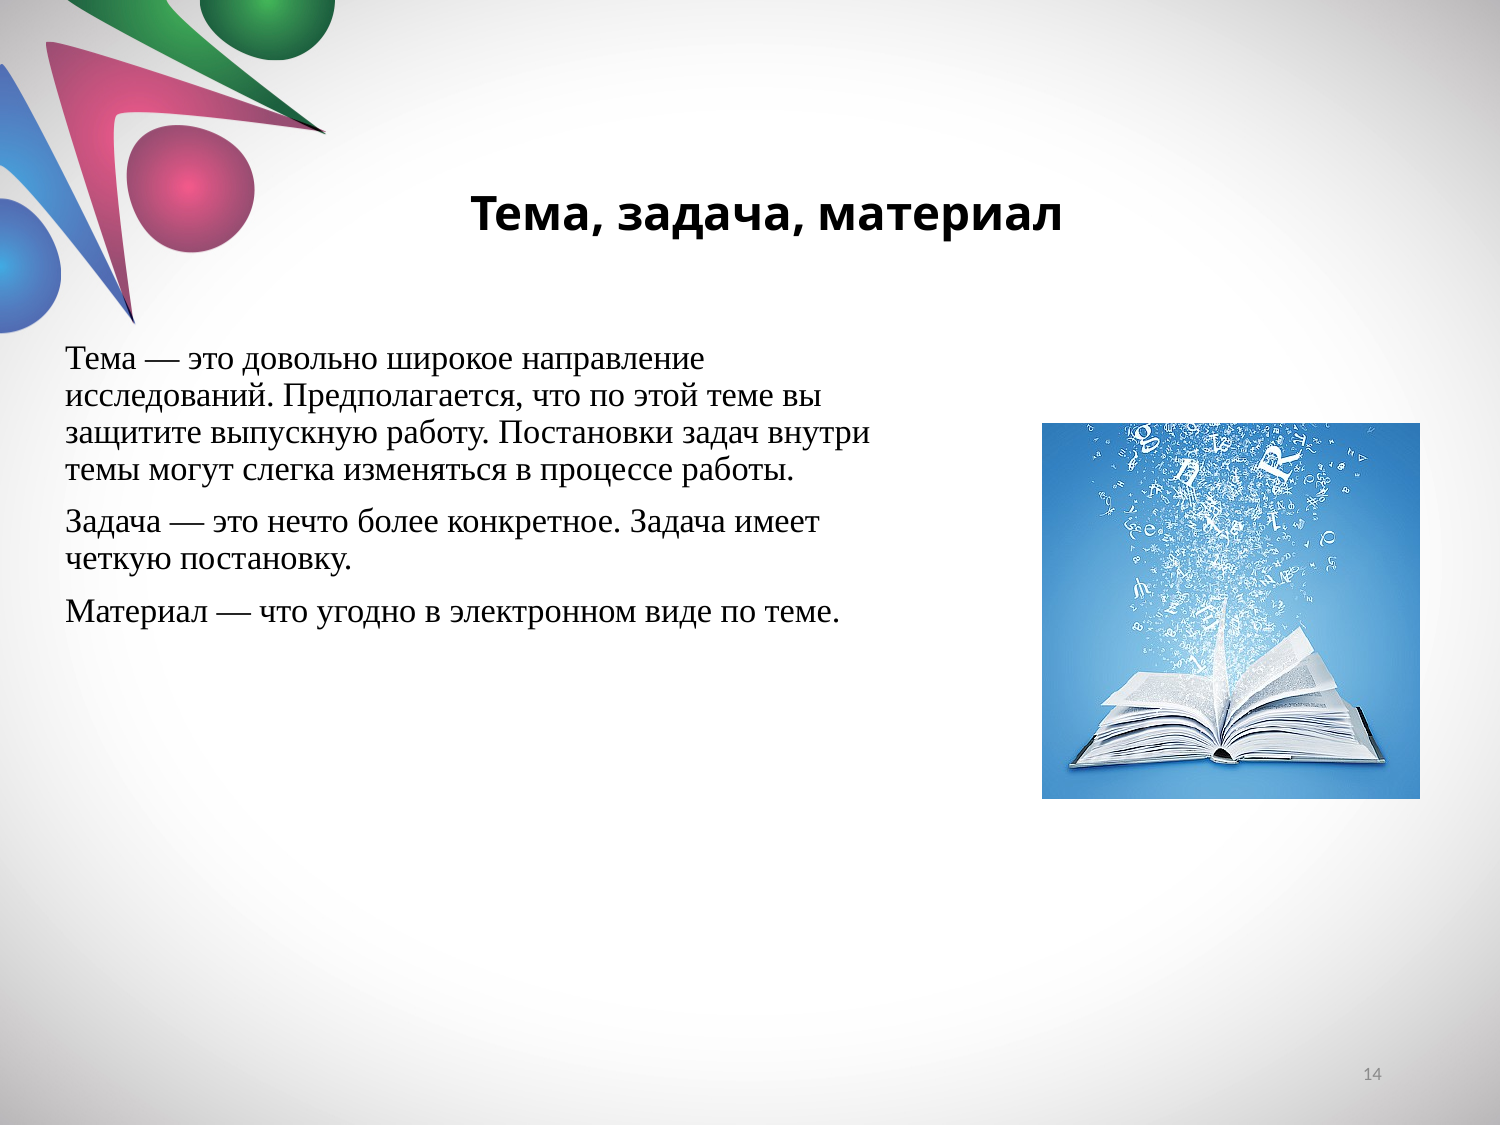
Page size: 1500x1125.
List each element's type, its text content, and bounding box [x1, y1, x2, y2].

picture [0, 0, 1500, 1125]
list Тема — это довольно широкое направление исследований. Предполагается, что по этой теме вы защитите выпускную работу. Постановки задач внутри темы могут слегка изменяться в процессе работы. Задача — это нечто более конкретное. Задача имеет четкую постановку. Материал — что угодно в электронном виде по теме. [50, 332, 928, 891]
title Тема, задача, материал [85, 181, 1450, 306]
slide_number 14 [1059, 1042, 1397, 1103]
